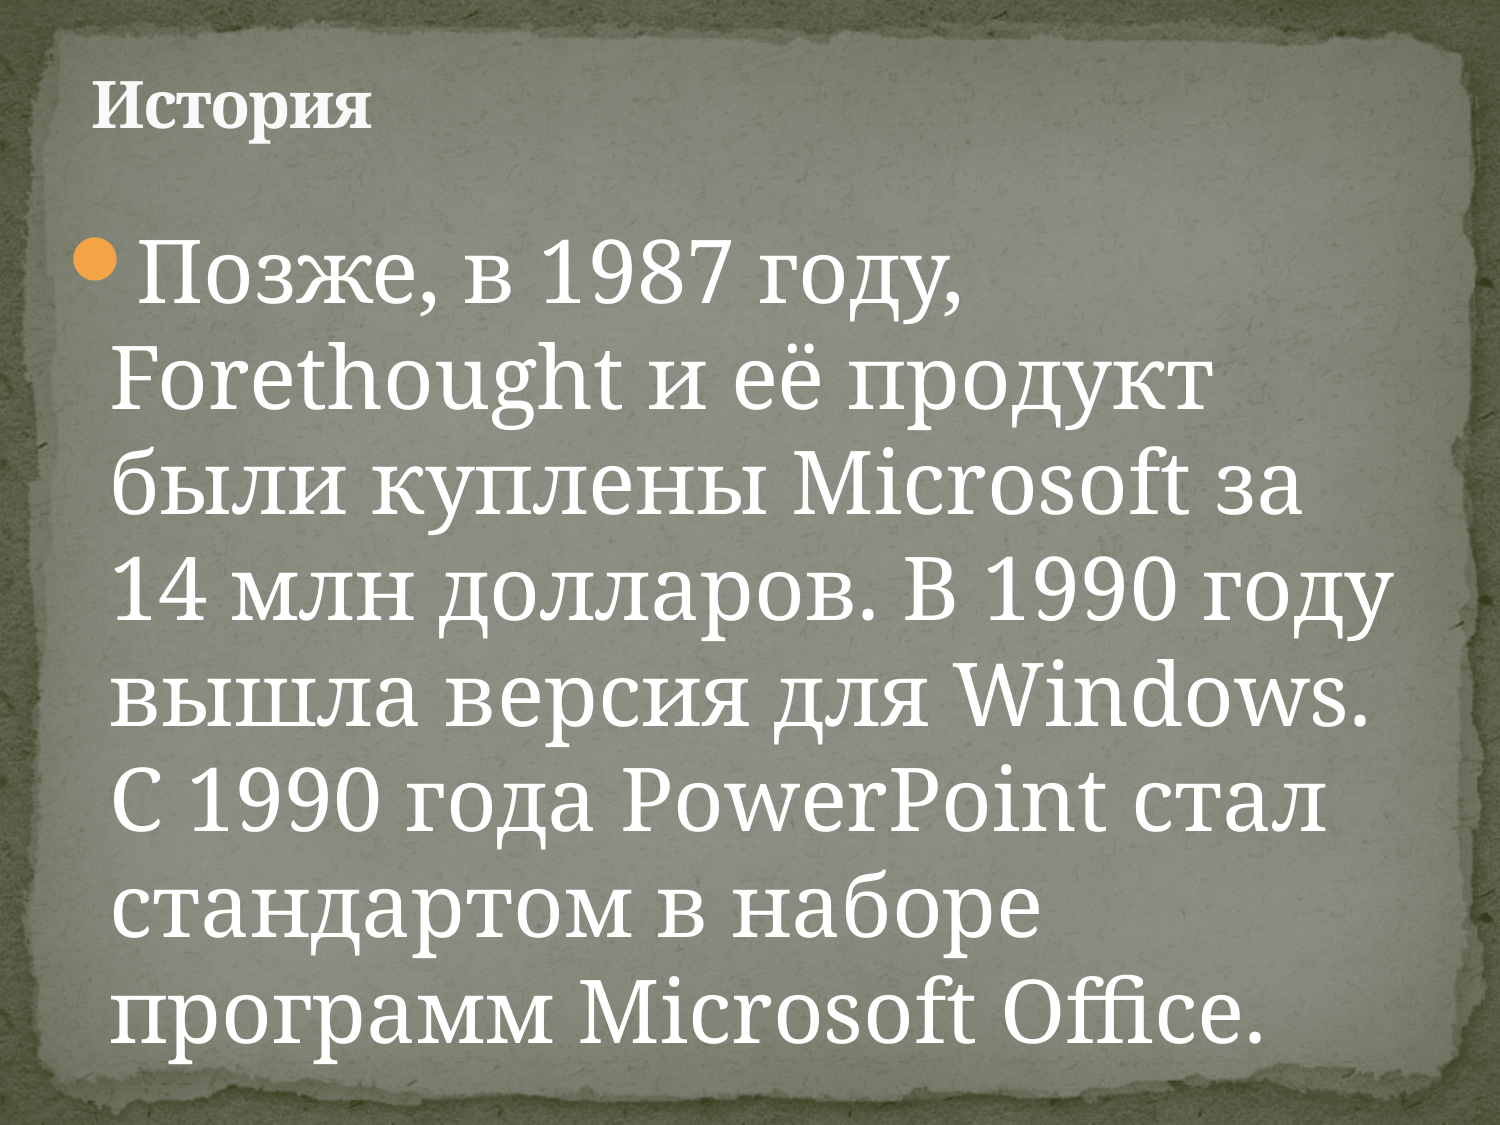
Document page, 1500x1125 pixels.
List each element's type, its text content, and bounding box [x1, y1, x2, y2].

list Позже, в 1987 году, Forethought и её продукт были куплены Microsoft за 14 млн долларов. В 1990 году вышла версия для Windows. C 1990 года PowerPoint стал стандартом в наборе программ Microsoft Office. [53, 208, 1425, 1083]
title История [76, 54, 1427, 150]
